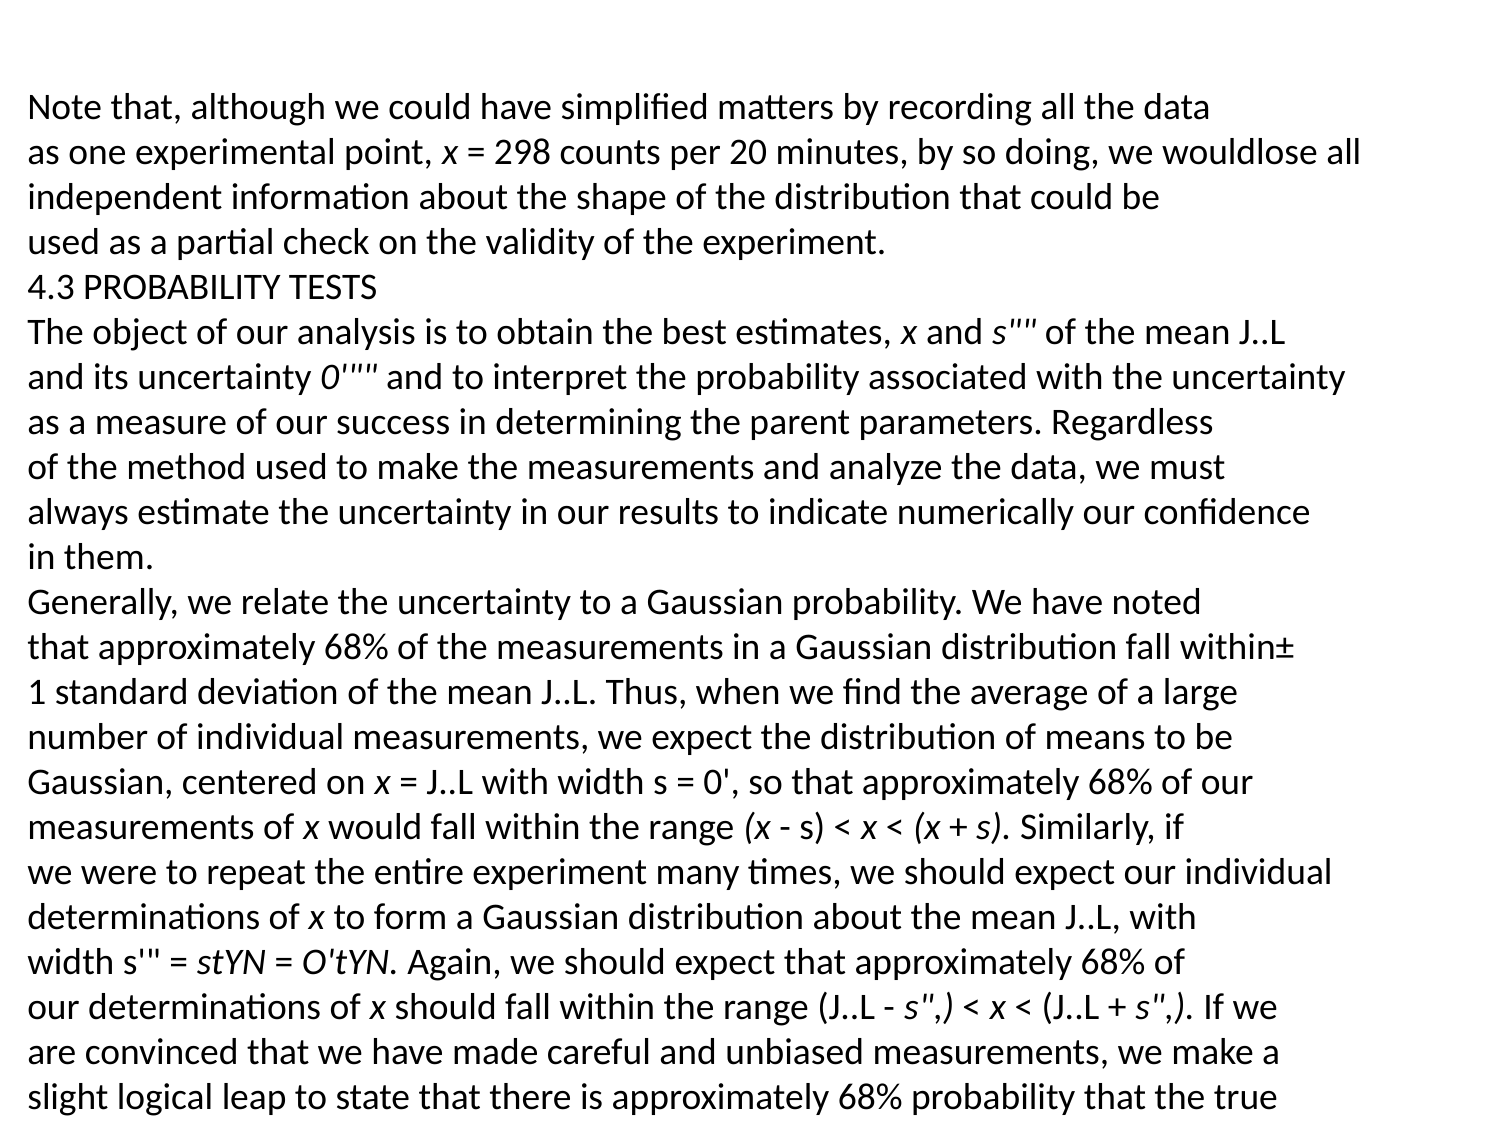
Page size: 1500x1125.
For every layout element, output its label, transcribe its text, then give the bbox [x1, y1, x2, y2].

text_box Note that, although we could have simplified matters by recording all the data as one experimental point, x = 298 counts per 20 minutes, by so doing, we wouldlose all independent information about the shape of the distribution that could be used as a partial check on the validity of the experiment. 4.3 PROBABILITY TESTS The object of our analysis is to obtain the best estimates, x and s"" of the mean J..L and its uncertainty 0'"" and to interpret the probability associated with the uncertainty as a measure of our success in determining the parent parameters. Regardless of the method used to make the measurements and analyze the data, we must always estimate the uncertainty in our results to indicate numerically our confidence in them. Generally, we relate the uncertainty to a Gaussian probability. We have noted that approximately 68% of the measurements in a Gaussian distribution fall within± 1 standard deviation of the mean J..L. Thus, when we find the average of a large number of individual measurements, we expect the distribution of means to be Gaussian, centered on x = J..L with width s = 0', so that approximately 68% of our measurements of x would fall within the range (x - s) < x < (x + s). Similarly, if we were to repeat the entire experiment many times, we should expect our individual determinations of x to form a Gaussian distribution about the mean J..L, with width s'" = stYN = O'tYN. Again, we should expect that approximately 68% of our determinations of x should fall within the range (J..L - s",) < x < (J..L + s",). If we are convinced that we have made careful and unbiased measurements, we make a slight logical leap to state that there is approximately 68% probability that the true value of the mean J..L lies in the range (x - s",) < J..L < (x + s",) or that the specified range is the 68% confidence interval. Rather than state confidence intervals in terms of 1 standard deviation, we may prefer to state a range that refers to a specific probability level. For example, we may wish to state that our result lies between two values, Xl and X2 with a 90% level of confidence, which would correspond to Xl = X - 1.64 s'" and X2 = X + 1.64 Sw Thus, in Example 4.1, the student may report 90o/~probability that the mean time is within the interval 0.635 ± 0.64 X 0.0028) s, or T = (0.635 ± 0.005) s at a 90% confidence level. In science, it is customary to report 1 standard deviation uncertainties unless we state otherwise. In other fields, for example political polling, it is customary to report a 95% confidence level, corresponding to approximately 2 standard deviations. American polls are generally accompanied by a statement like "Poll of 1000 adults; margin of error plus or minus 3 percentage points." Canadian media would report "Poll results are likely to be accurate within 3 percentage points 19 times out of 20." If you assume a binomial distribution, you should realize that both statements have almost the same content. Student's t Distribution We should be aware that Gaussian probability may not apply to our particular data set, and even an experimental distribution that nominally follows Gaussian statistics is apt to deviate in the tails. When the data set is small, there is another consideration. Not only the mean, but also our estimate s'" of the standard error 0' JL may be [12, 74, 1488, 1125]
